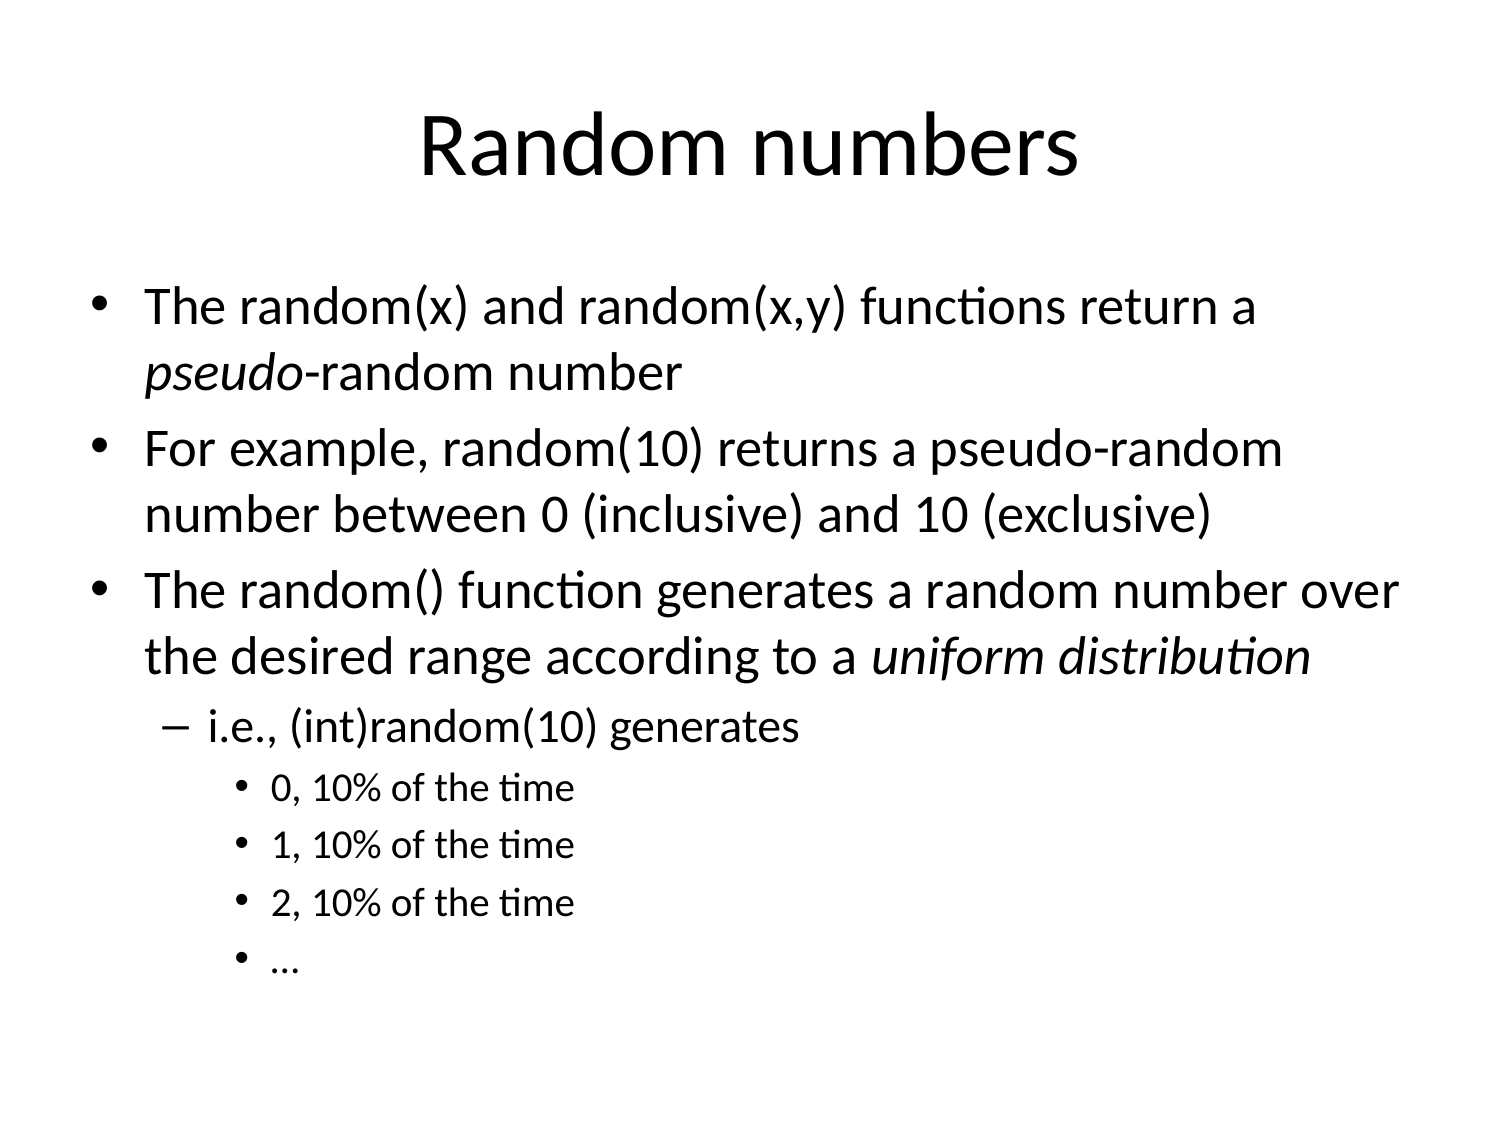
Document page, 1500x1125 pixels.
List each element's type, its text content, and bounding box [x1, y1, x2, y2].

list The random(x) and random(x,y) functions return a pseudo-random number For example, random(10) returns a pseudo-random number between 0 (inclusive) and 10 (exclusive) The random() function generates a random number over the desired range according to a uniform distribution i.e., (int)random(10) generates 0, 10% of the time 1, 10% of the time 2, 10% of the time … [75, 262, 1425, 1005]
title Random numbers [75, 45, 1425, 233]
